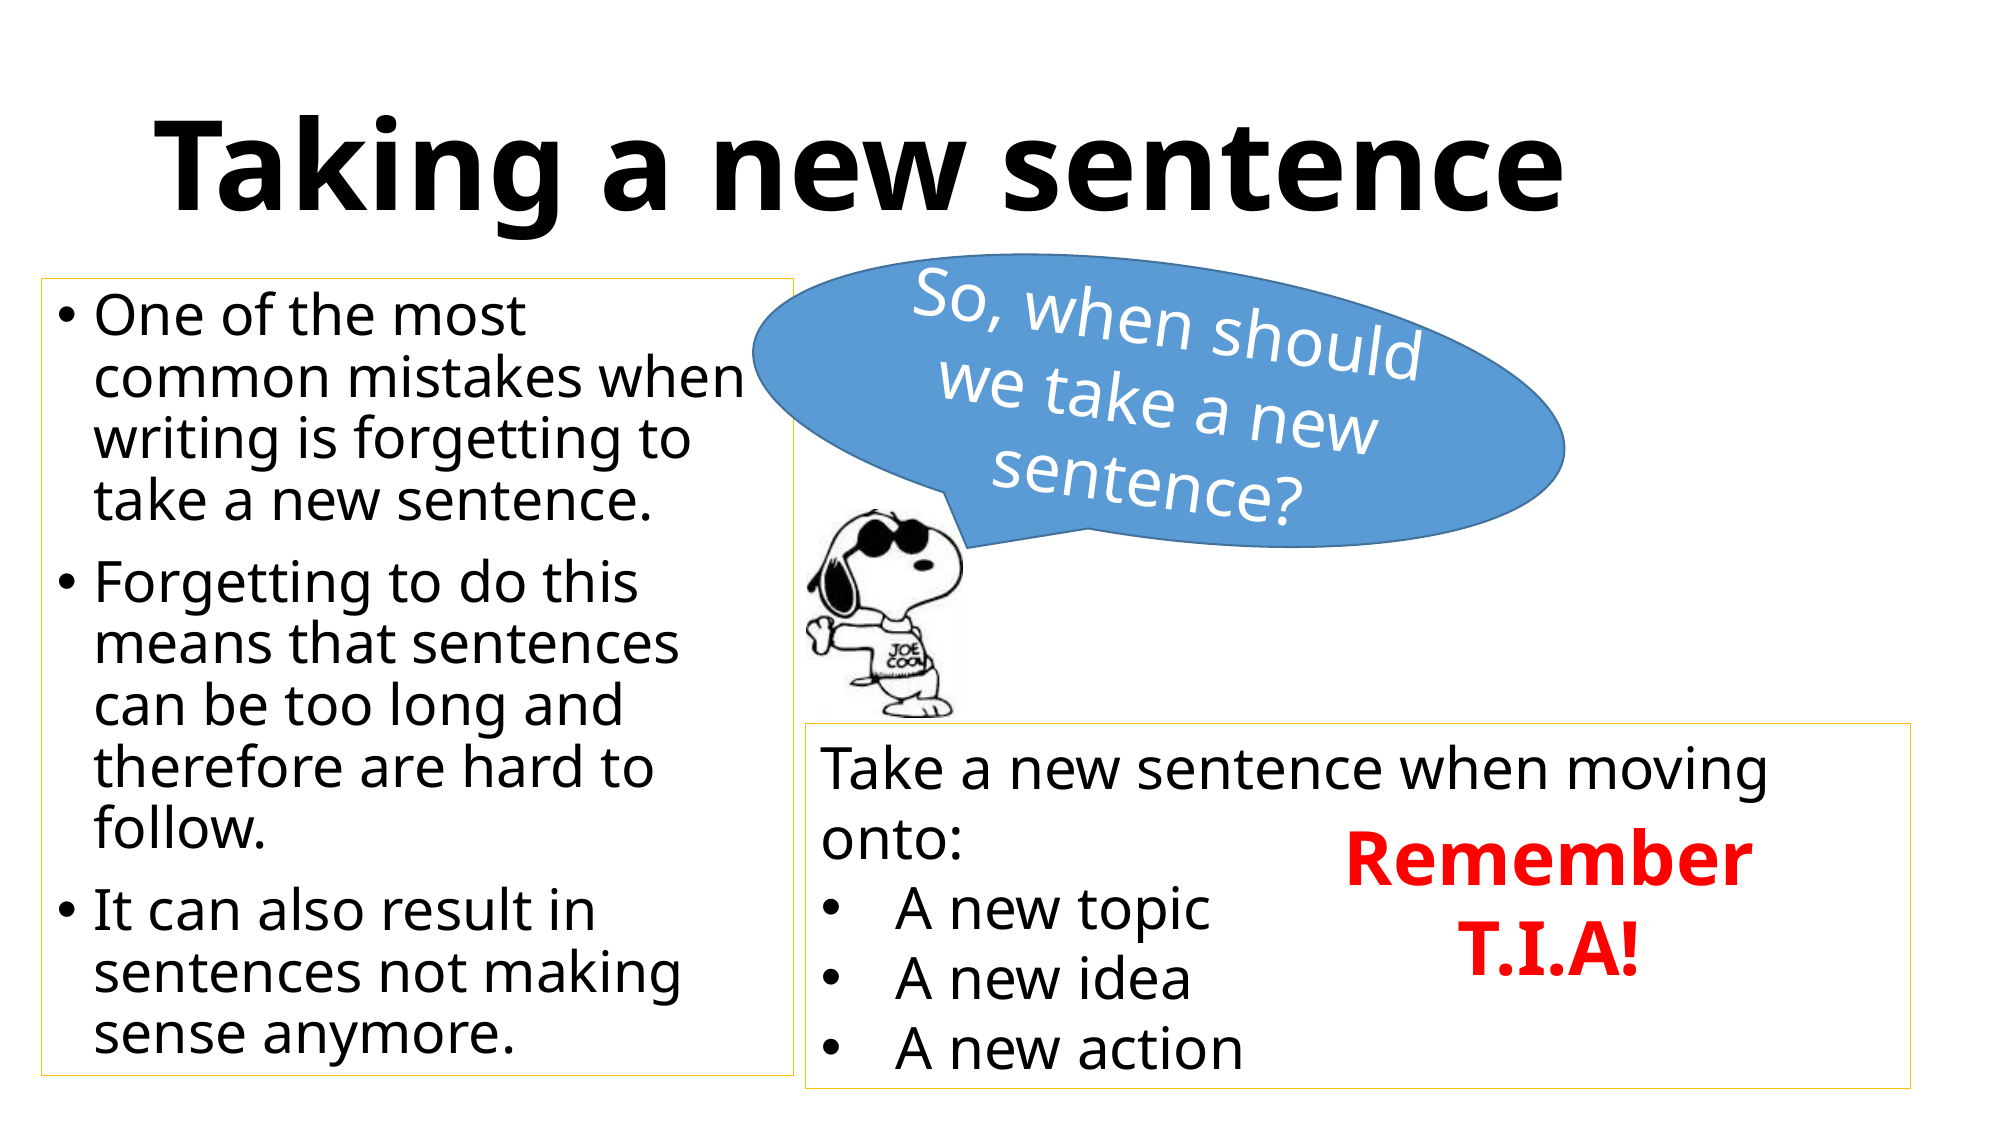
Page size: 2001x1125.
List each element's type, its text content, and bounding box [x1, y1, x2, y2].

title Taking a new sentence [137, 61, 1863, 279]
list One of the most common mistakes when writing is forgetting to take a new sentence. Forgetting to do this means that sentences can be too long and therefore are hard to follow. It can also result in sentences not making sense anymore. [41, 278, 794, 1076]
picture [805, 509, 963, 718]
text_box Remember T.I.A! [1256, 802, 1842, 998]
text_box So, when should we take a new sentence? [752, 253, 1566, 550]
text_box Take a new sentence when moving onto: A new topic A new idea A new action [805, 723, 1911, 1089]
